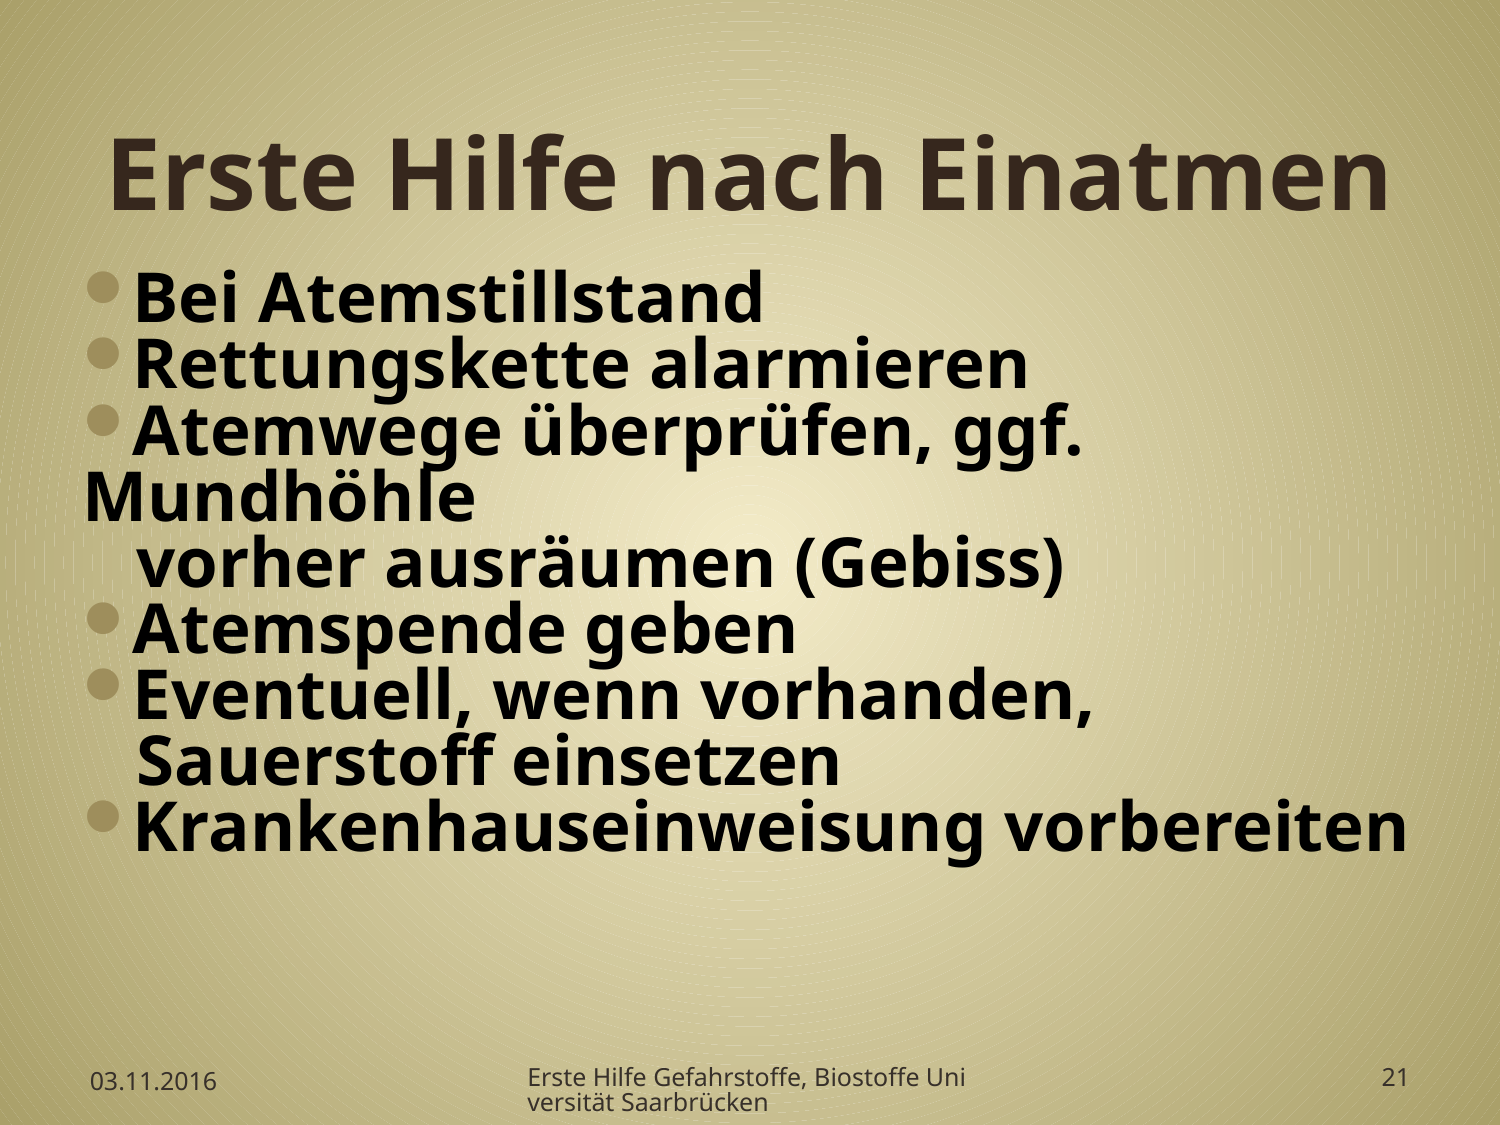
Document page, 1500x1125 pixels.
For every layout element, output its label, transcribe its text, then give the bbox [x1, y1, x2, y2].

footer Erste Hilfe Gefahrstoffe, Biostoffe Universität Saarbrücken [512, 1024, 988, 1103]
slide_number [75, 1024, 425, 1103]
list Bei Atemstillstand Rettungskette alarmieren Atemwege überprüfen, ggf. Mundhöhle vorher ausräumen (Gebiss) Atemspende geben Eventuell, wenn vorhanden, Sauerstoff einsetzen Krankenhauseinweisung vorbereiten [75, 262, 1425, 1005]
title Erste Hilfe nach Einatmen [75, 50, 1425, 238]
slide_number 21 [1074, 1024, 1425, 1103]
